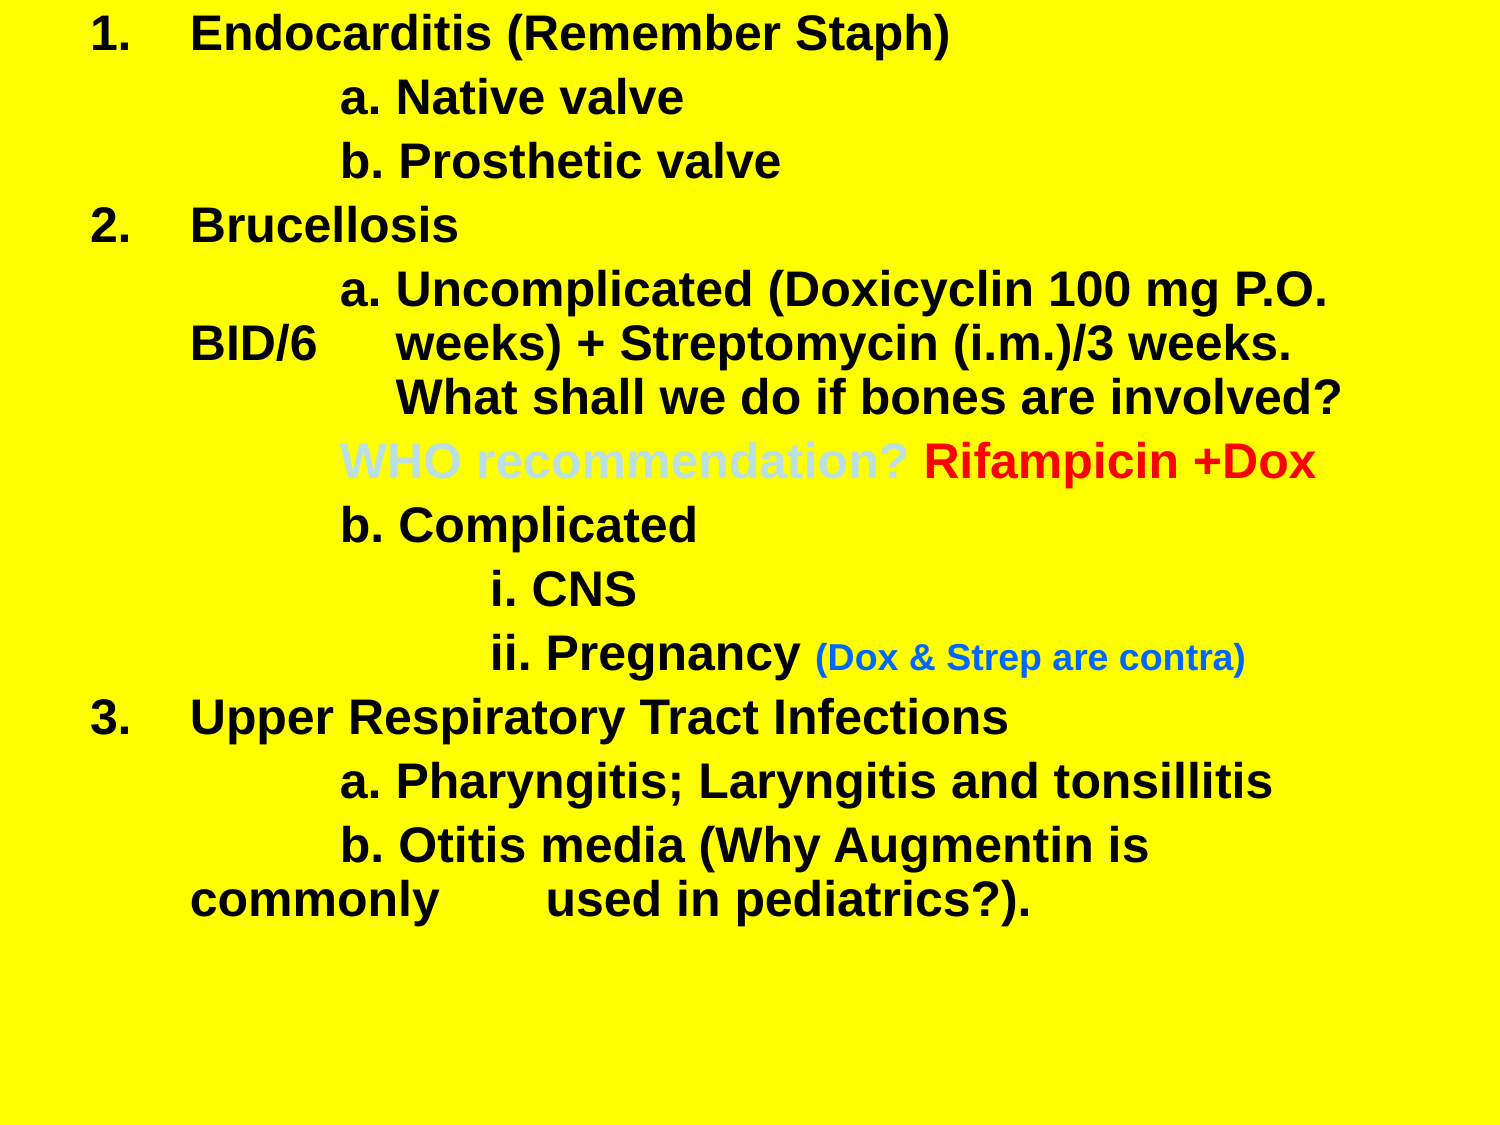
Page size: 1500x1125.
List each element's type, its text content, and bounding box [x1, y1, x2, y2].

list Endocarditis (Remember Staph) a. Native valve b. Prosthetic valve Brucellosis a. Uncomplicated (Doxicyclin 100 mg P.O. BID/6 weeks) + Streptomycin (i.m.)/3 weeks. What shall we do if bones are involved? WHO recommendation? Rifampicin +Dox b. Complicated i. CNS ii. Pregnancy (Dox & Strep are contra) Upper Respiratory Tract Infections a. Pharyngitis; Laryngitis and tonsillitis b. Otitis media (Why Augmentin is commonly used in pediatrics?). [74, 0, 1426, 1006]
